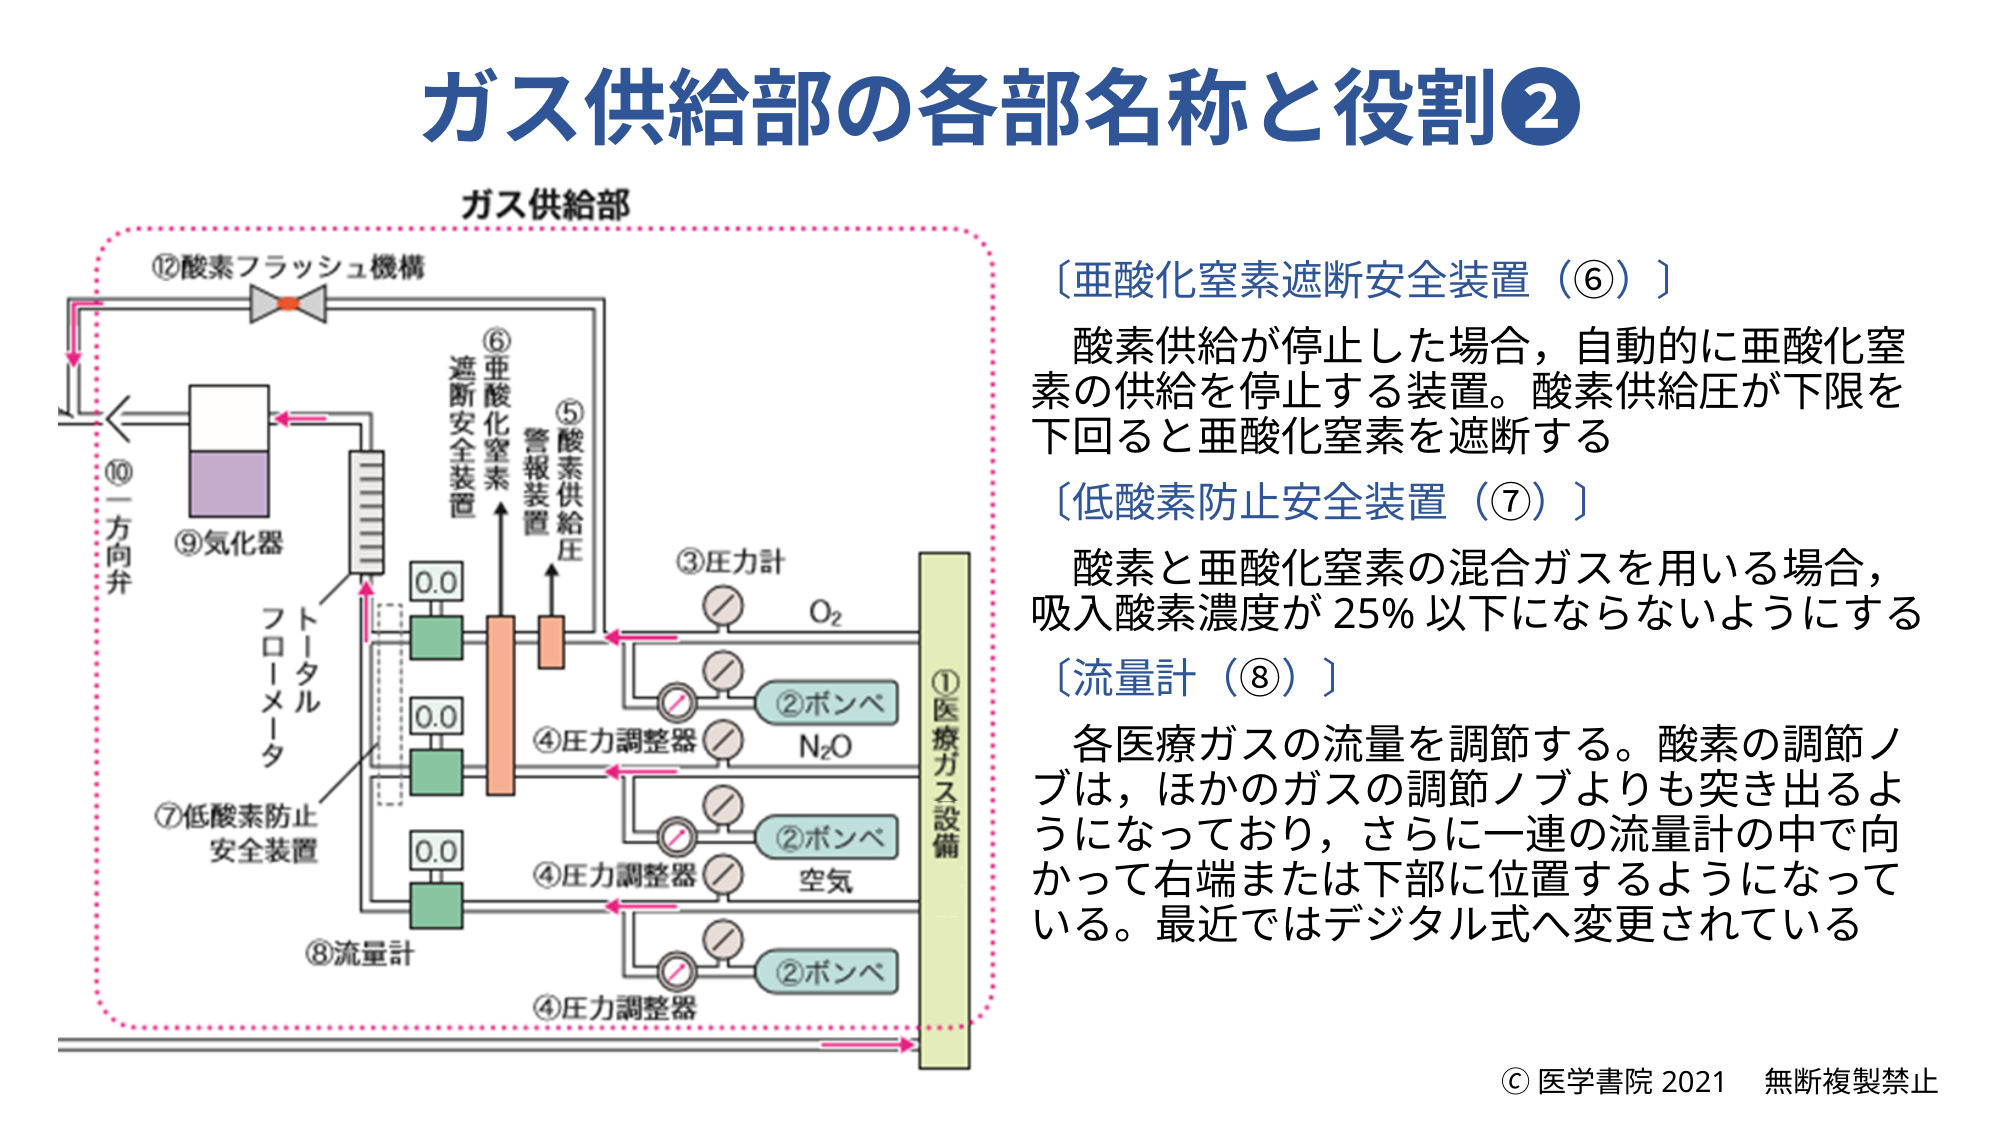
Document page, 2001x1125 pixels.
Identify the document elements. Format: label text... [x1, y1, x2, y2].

title ガス供給部の各部名称と役割❷ [137, 39, 1863, 186]
text_box 🄫医学書院2021 無断複製禁止 [1137, 1056, 1955, 1106]
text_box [58, 177, 1016, 1107]
list 〔亜酸化窒素遮断安全装置（⑥）〕 酸素供給が停止した場合，自動的に亜酸化窒素の供給を停止する装置。酸素供給圧が下限を下回ると亜酸化窒素を遮断する 〔低酸素防止安全装置（⑦）〕 酸素と亜酸化窒素の混合ガスを用いる場合，吸入酸素濃度が25%以下にならないようにする 〔流量計（⑧）〕 各医療ガスの流量を調節する。酸素の調節ノブは，ほかのガスの調節ノブよりも突き出るようになっており，さらに一連の流量計の中で向かって右端または下部に位置するようになっている。最近ではデジタル式へ変更されている [1016, 252, 1955, 967]
